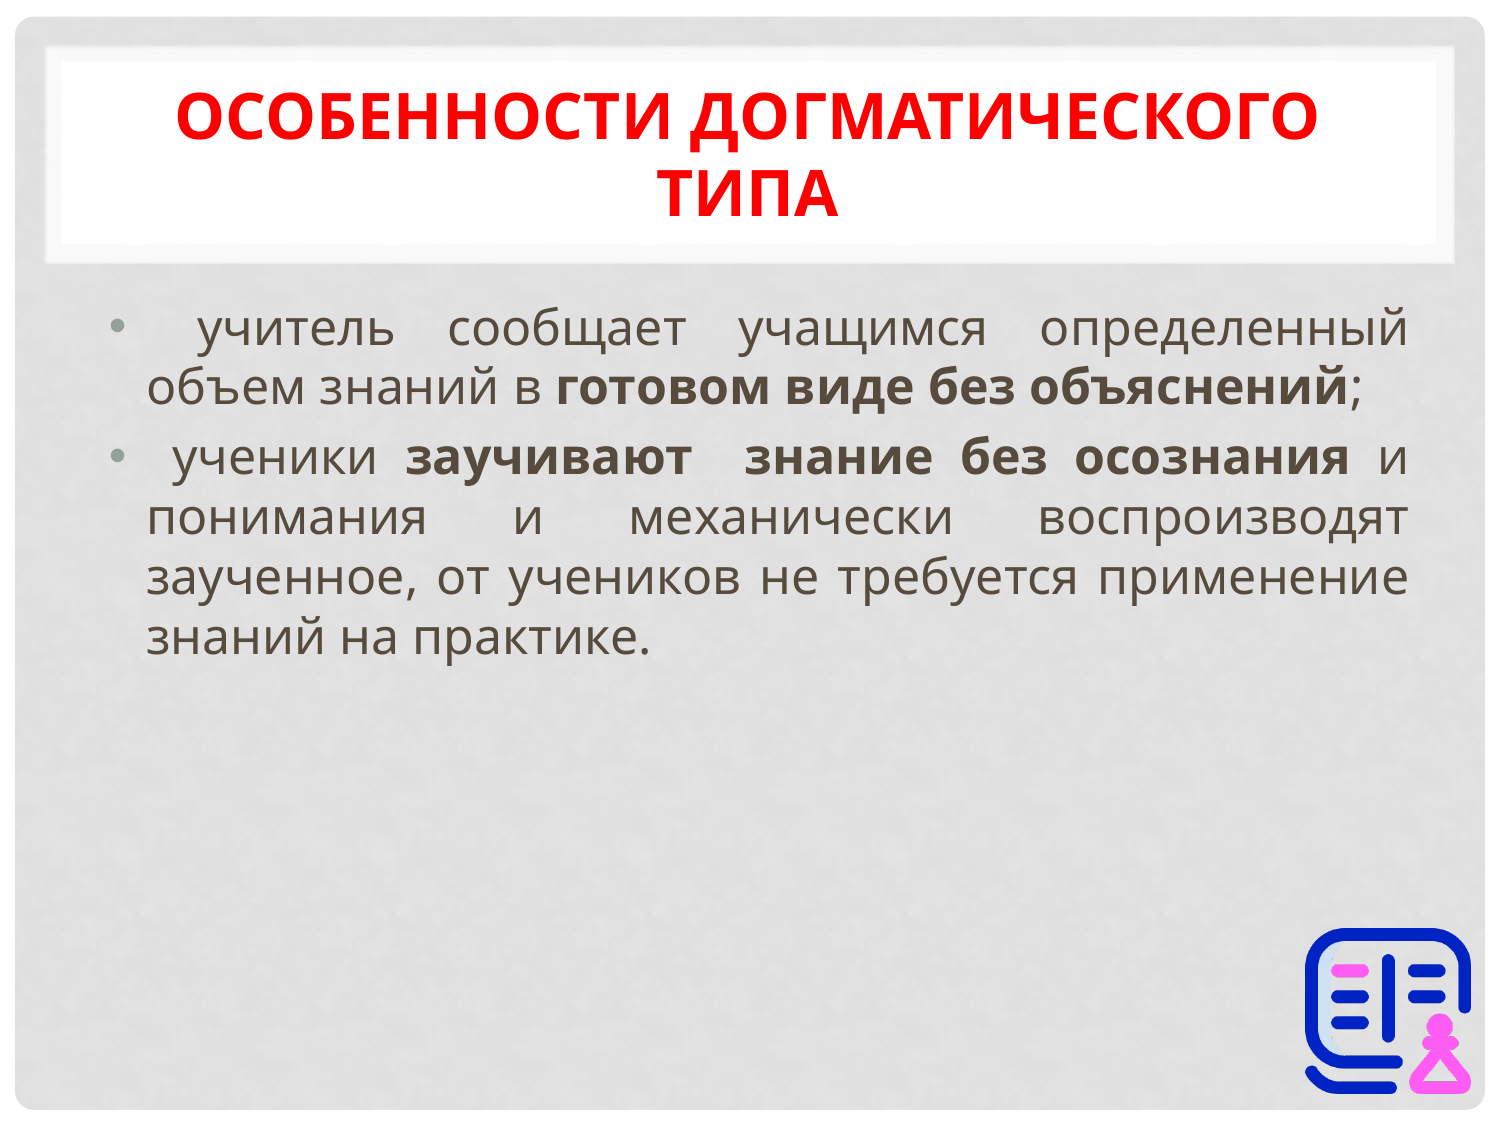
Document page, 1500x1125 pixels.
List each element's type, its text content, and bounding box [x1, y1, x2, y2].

list учитель сообщает учащимся определенный объем знаний в готовом виде без объяснений; ученики заучивают знание без осознания и понимания и механически воспроизводят заученное, от учеников не требуется применение знаний на практике. [75, 287, 1425, 1005]
picture [1304, 928, 1471, 1095]
title Особенности догматического типа [69, 66, 1425, 238]
